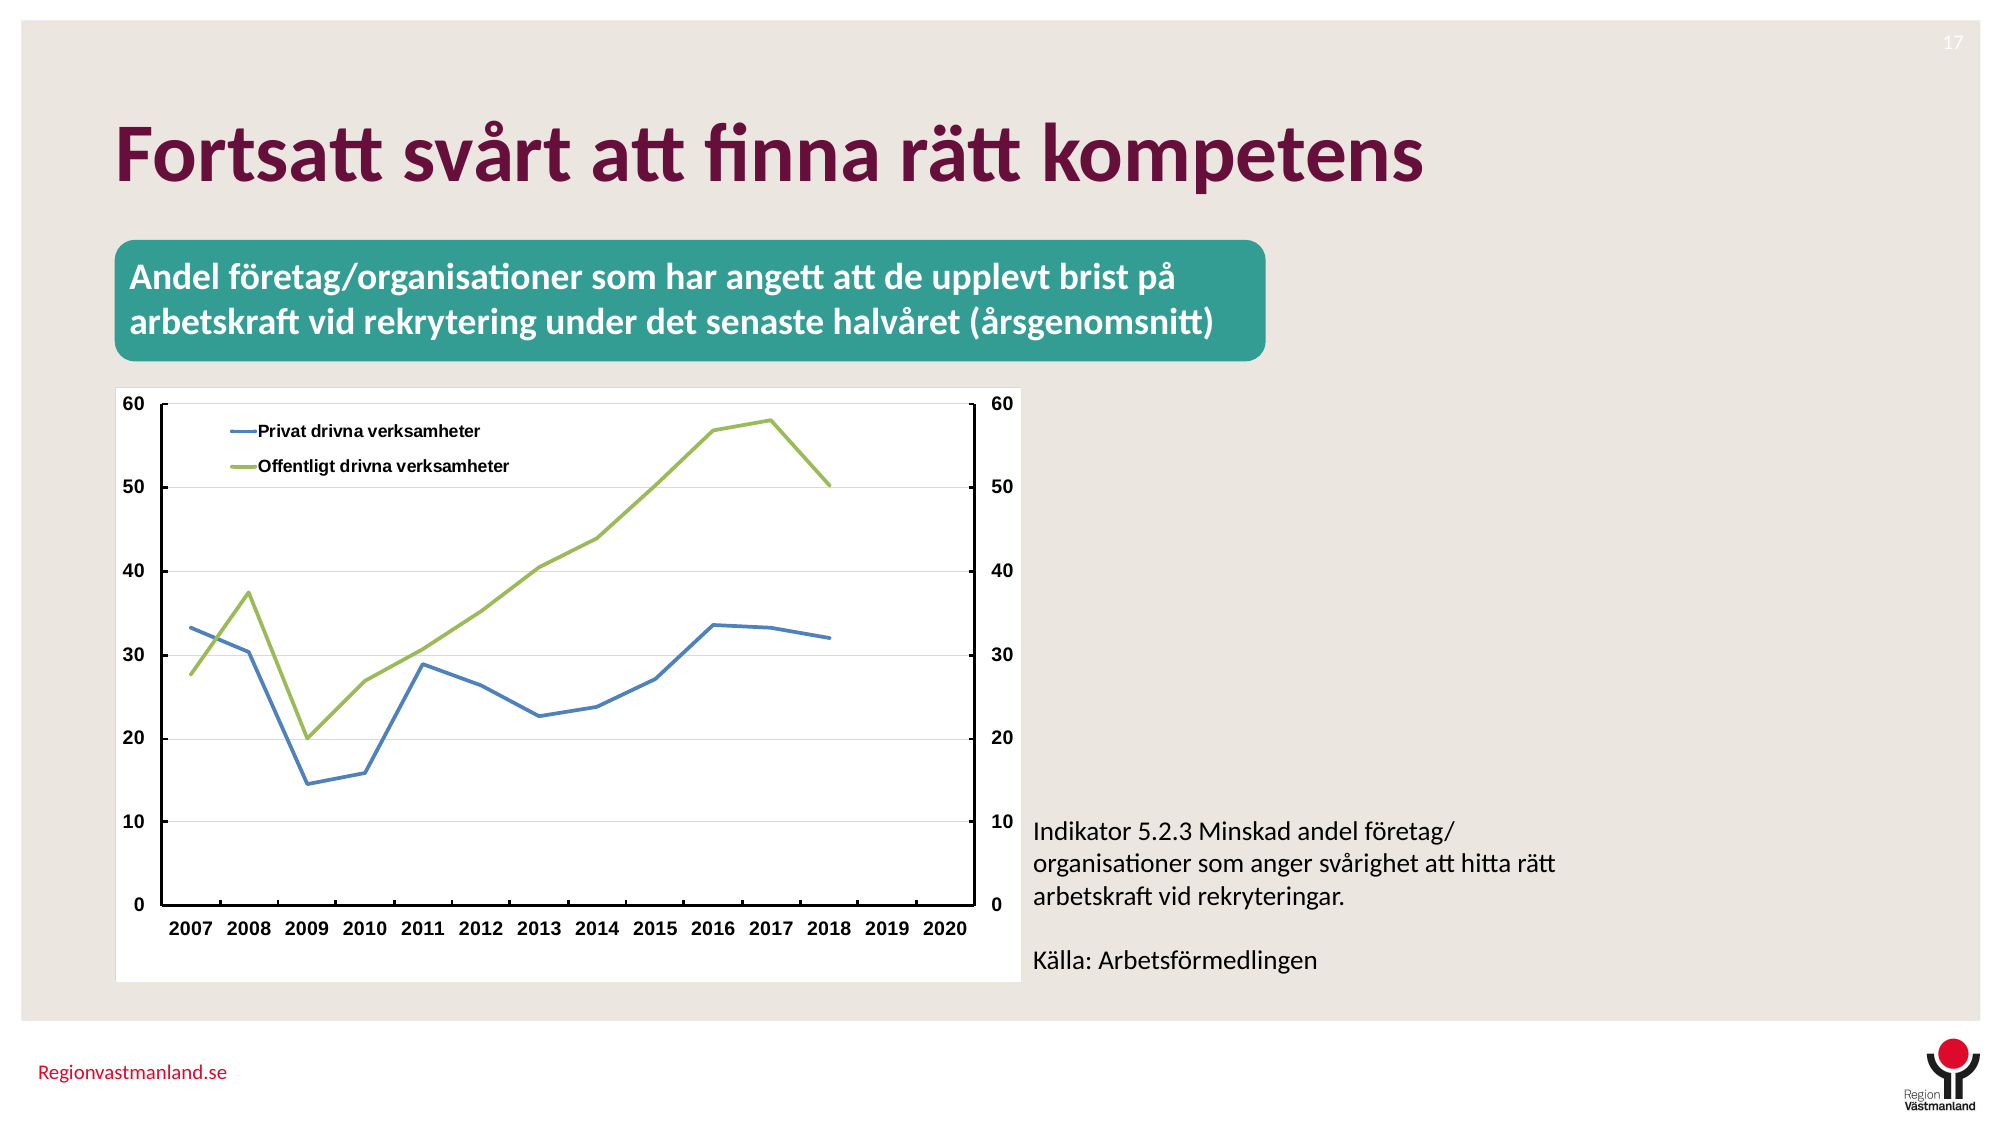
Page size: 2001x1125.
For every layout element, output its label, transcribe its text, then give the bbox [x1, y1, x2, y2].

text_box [114, 239, 1613, 362]
title Fortsatt svårt att finna rätt kompetens [100, 57, 1962, 251]
picture [0, 0, 2001, 1125]
text_box Indikator 5.2.3 Minskad andel företag/ organisationer som anger svårighet att hitta rätt arbetskraft vid rekryteringar. Källa: Arbetsförmedlingen [1033, 805, 1599, 983]
